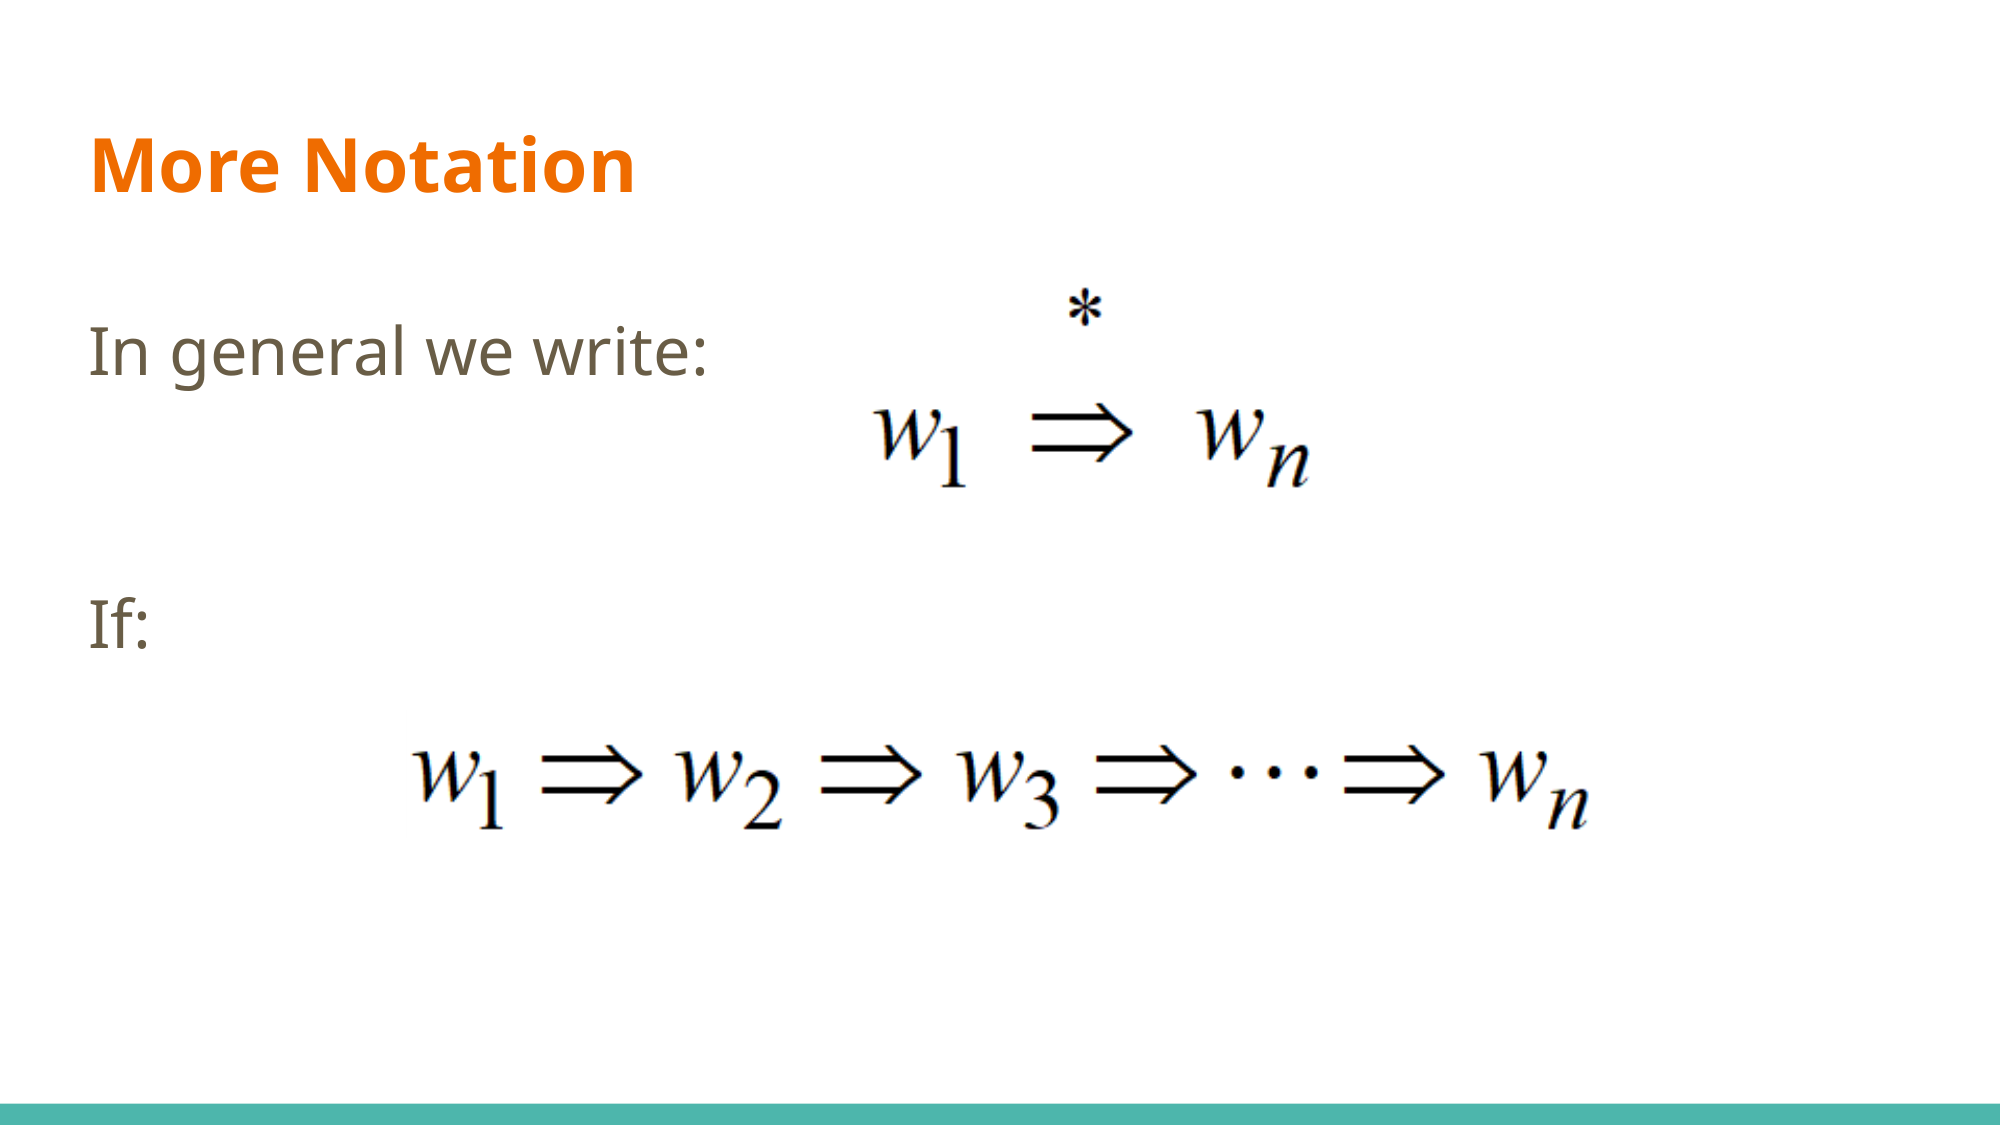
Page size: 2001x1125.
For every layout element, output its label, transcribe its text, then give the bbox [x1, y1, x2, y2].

picture [404, 710, 1595, 838]
list In general we write: If: [68, 276, 1932, 1000]
picture [865, 276, 1315, 496]
title More Notation [68, 97, 1932, 252]
